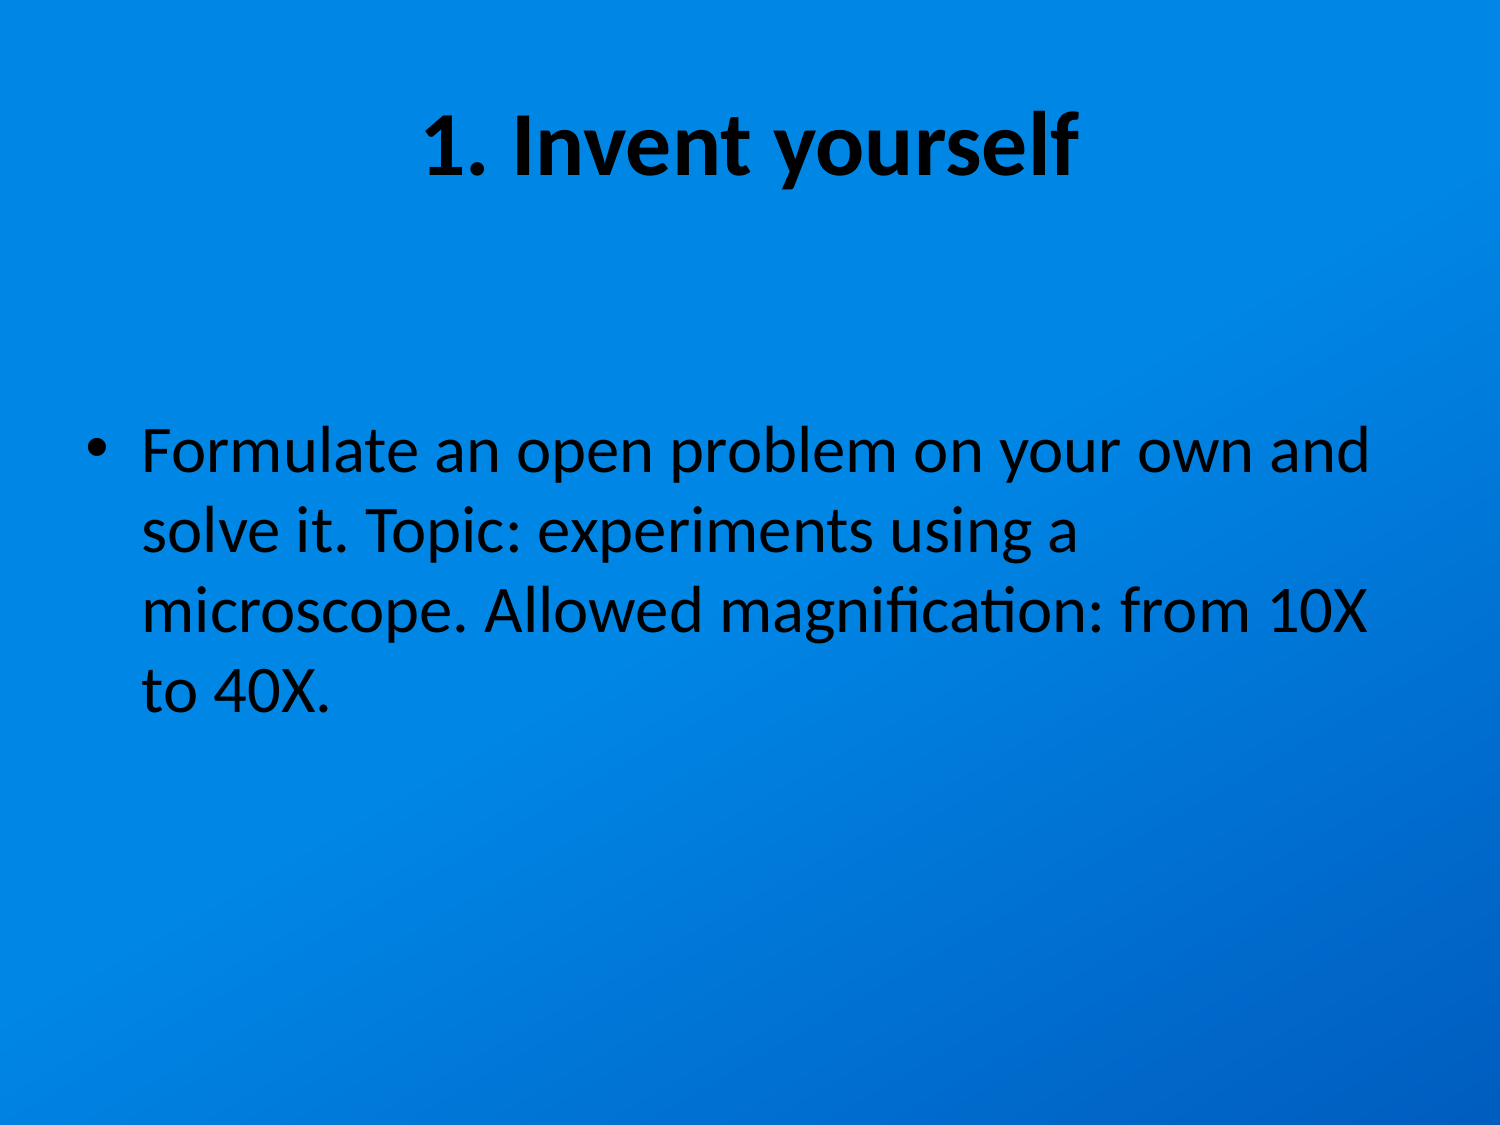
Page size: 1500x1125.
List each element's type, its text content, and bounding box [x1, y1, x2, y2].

list Formulate an open problem on your own and solve it. Topic: experiments using a microscope. Allowed magnification: from 10X to 40X. [70, 398, 1421, 793]
title 1. Invent yourself [75, 45, 1425, 233]
